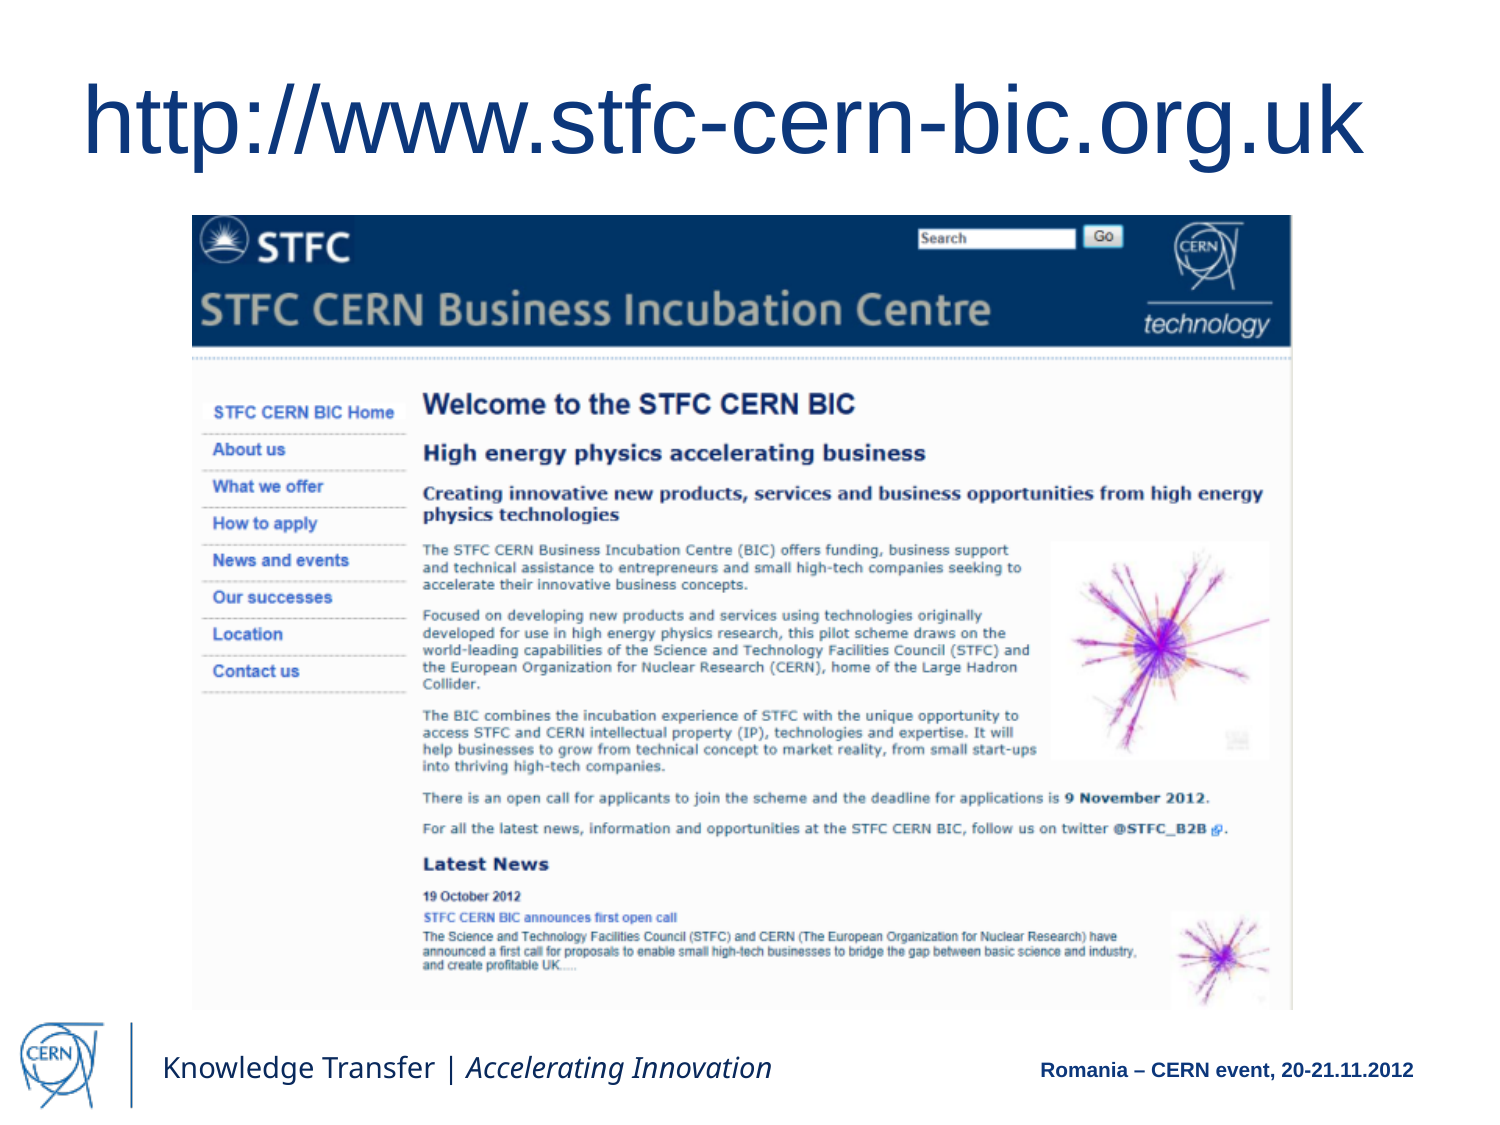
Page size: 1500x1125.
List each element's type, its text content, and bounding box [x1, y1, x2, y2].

title http://www.stfc-cern-bic.org.uk [75, 38, 1425, 193]
picture [191, 214, 1293, 1010]
